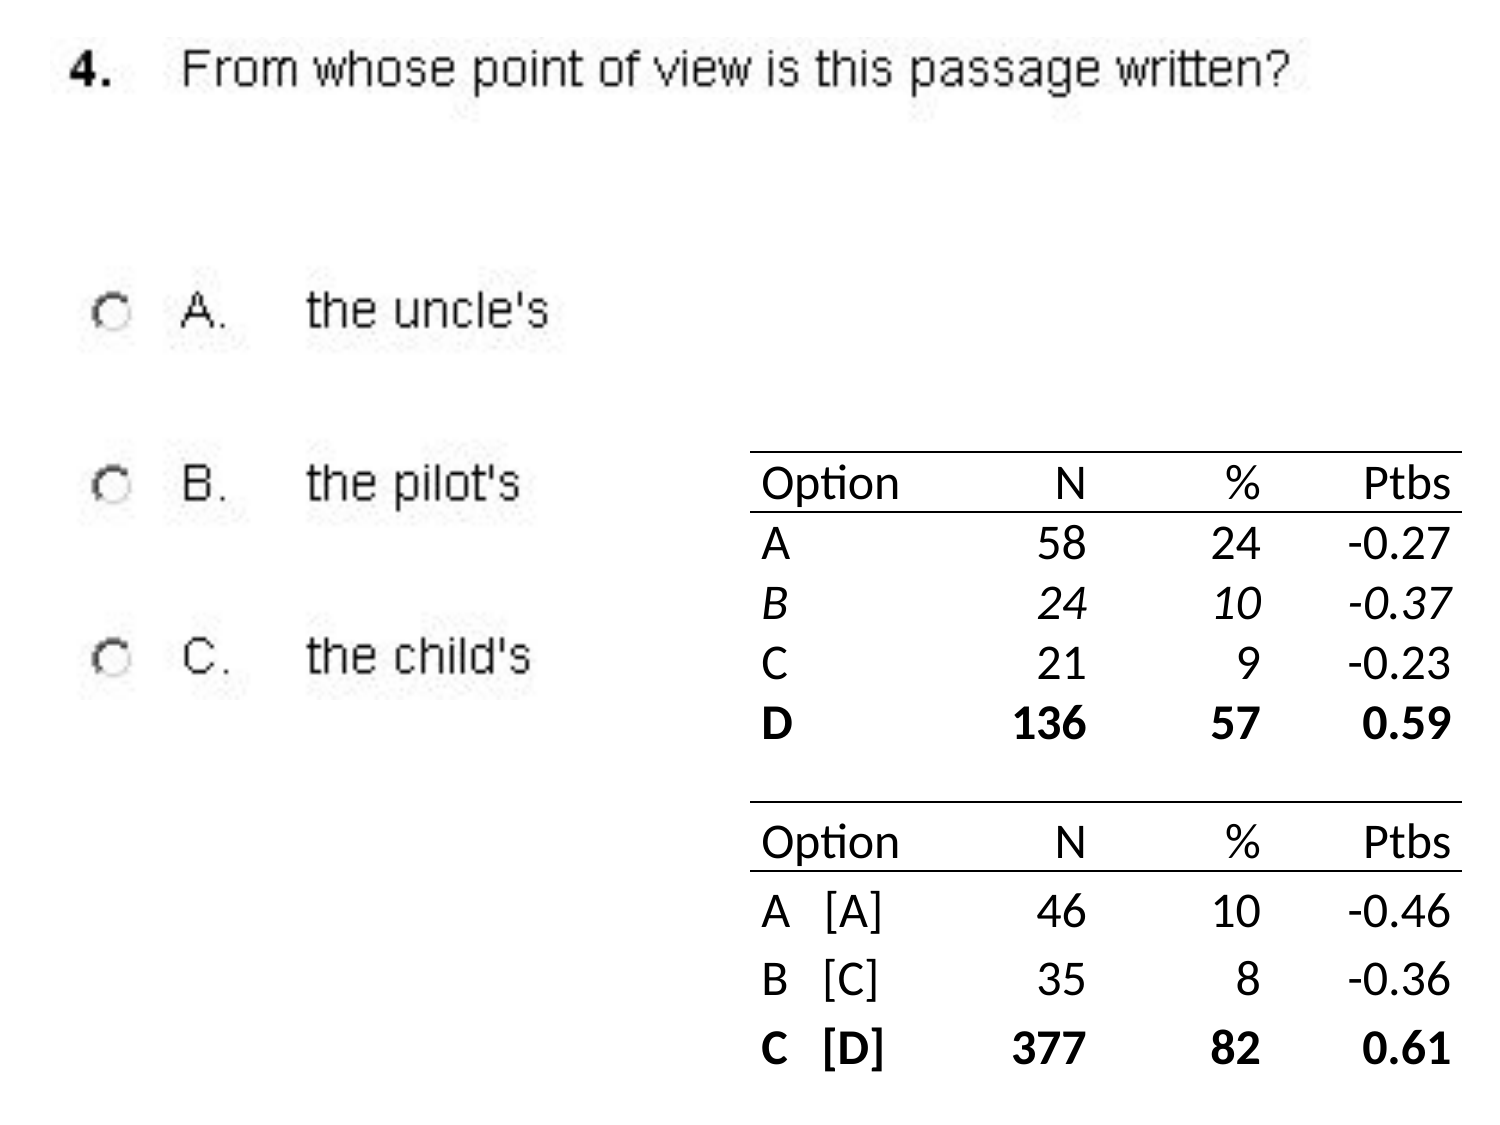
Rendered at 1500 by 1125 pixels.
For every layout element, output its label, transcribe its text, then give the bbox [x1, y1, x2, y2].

table_cell 377 [924, 1008, 1098, 1077]
table_cell 46 [924, 872, 1098, 940]
table_header Option [750, 803, 924, 870]
table_cell 0.61 [1272, 1008, 1462, 1077]
table_cell D [750, 708, 924, 752]
table_cell 10 [1098, 872, 1272, 940]
table_cell B [C] [750, 940, 924, 1008]
table_header % [1098, 803, 1272, 870]
table_cell 57 [1098, 708, 1272, 752]
table_cell 35 [924, 940, 1098, 1008]
picture [49, 37, 1315, 701]
table_cell -0.37 [1318, 572, 1462, 632]
table_cell 82 [1098, 1008, 1272, 1077]
table_cell -0.27 [1318, 513, 1462, 572]
table_cell C [D] [750, 1008, 924, 1077]
table_header Ptbs [1272, 803, 1462, 870]
table_cell -0.36 [1272, 940, 1462, 1008]
table_cell 136 [924, 708, 1098, 752]
table_cell -0.23 [1318, 632, 1462, 692]
table_header Ptbs [1318, 453, 1462, 511]
table_cell 8 [1098, 940, 1272, 1008]
table_cell A [A] [750, 872, 924, 940]
table_header N [924, 803, 1098, 870]
table_cell -0.46 [1272, 872, 1462, 940]
table_cell 0.59 [1272, 692, 1462, 752]
